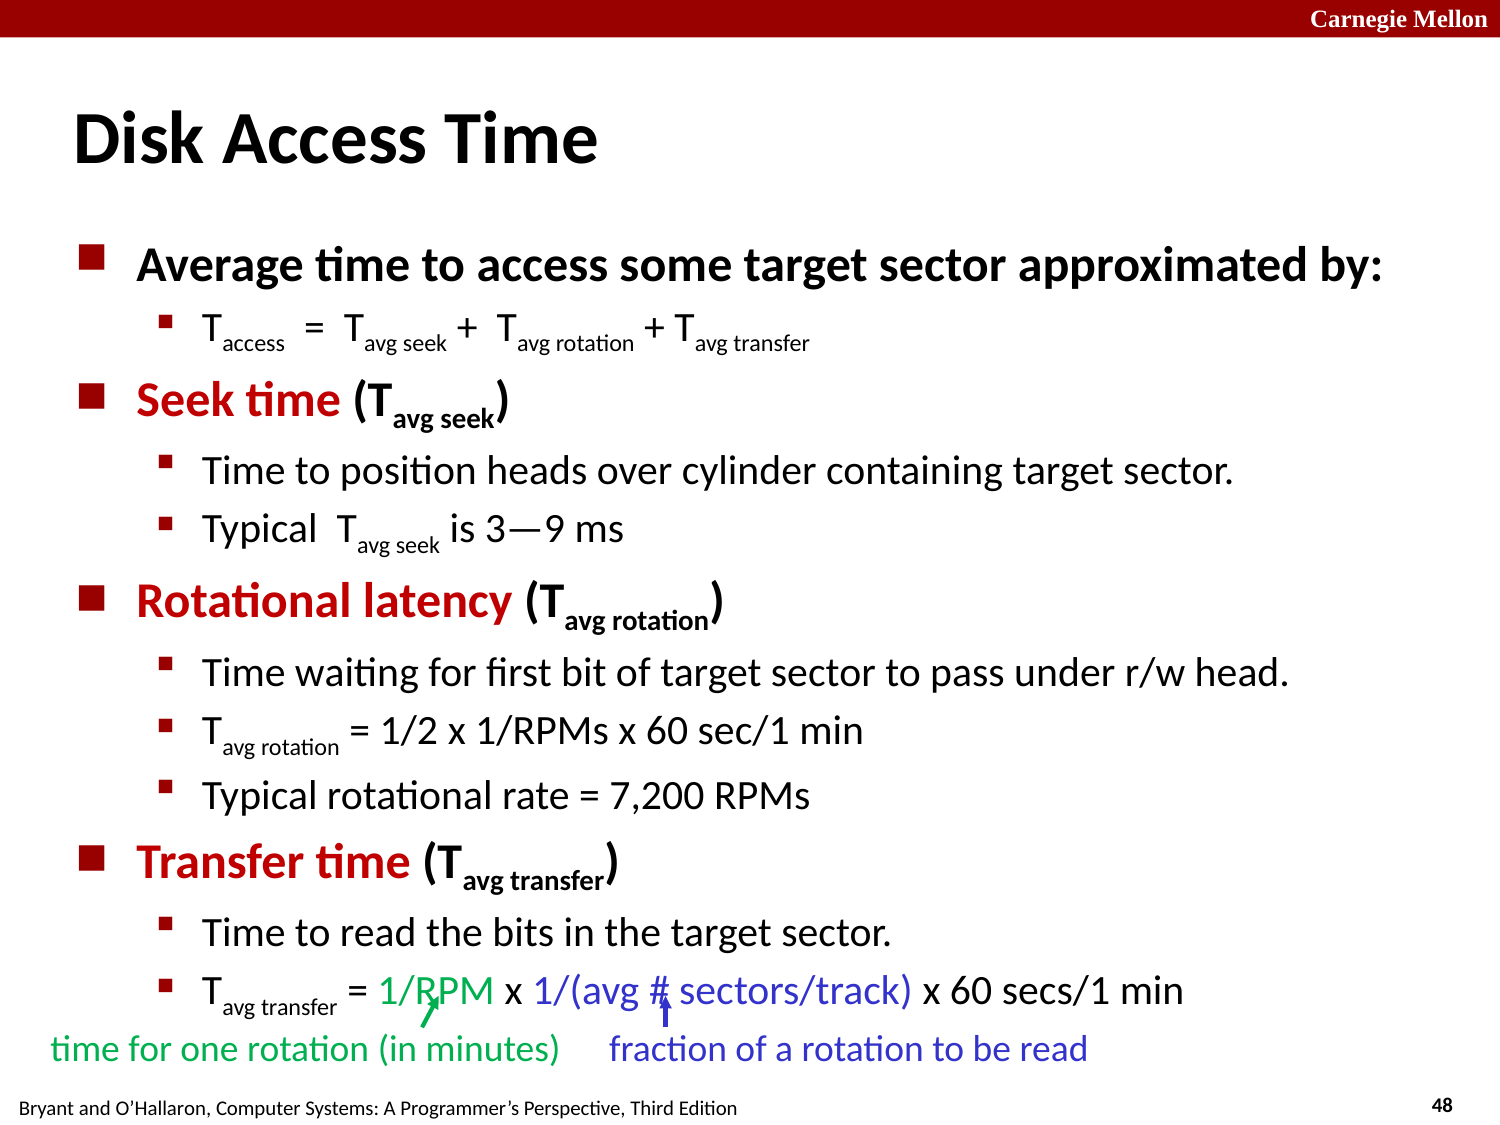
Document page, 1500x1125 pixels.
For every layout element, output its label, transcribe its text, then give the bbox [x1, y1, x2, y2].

text_box time for one rotation (in minutes) [35, 1016, 577, 1077]
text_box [421, 995, 439, 1028]
title Disk Access Time [58, 71, 1305, 197]
text_box fraction of a rotation to be read [594, 1016, 1105, 1077]
list Average time to access some target sector approximated by: Taccess = Tavg seek + Tavg rotation + Tavg transfer Seek time (Tavg seek) Time to position heads over cylinder containing target sector. Typical Tavg seek is 3—9 ms Rotational latency (Tavg rotation) Time waiting for first bit of target sector to pass under r/w head. Tavg rotation = 1/2 x 1/RPMs x 60 sec/1 min Typical rotational rate = 7,200 RPMs Transfer time (Tavg transfer) Time to read the bits in the target sector. Tavg transfer = 1/RPM x 1/(avg # sectors/track) x 60 secs/1 min [64, 223, 1438, 1040]
